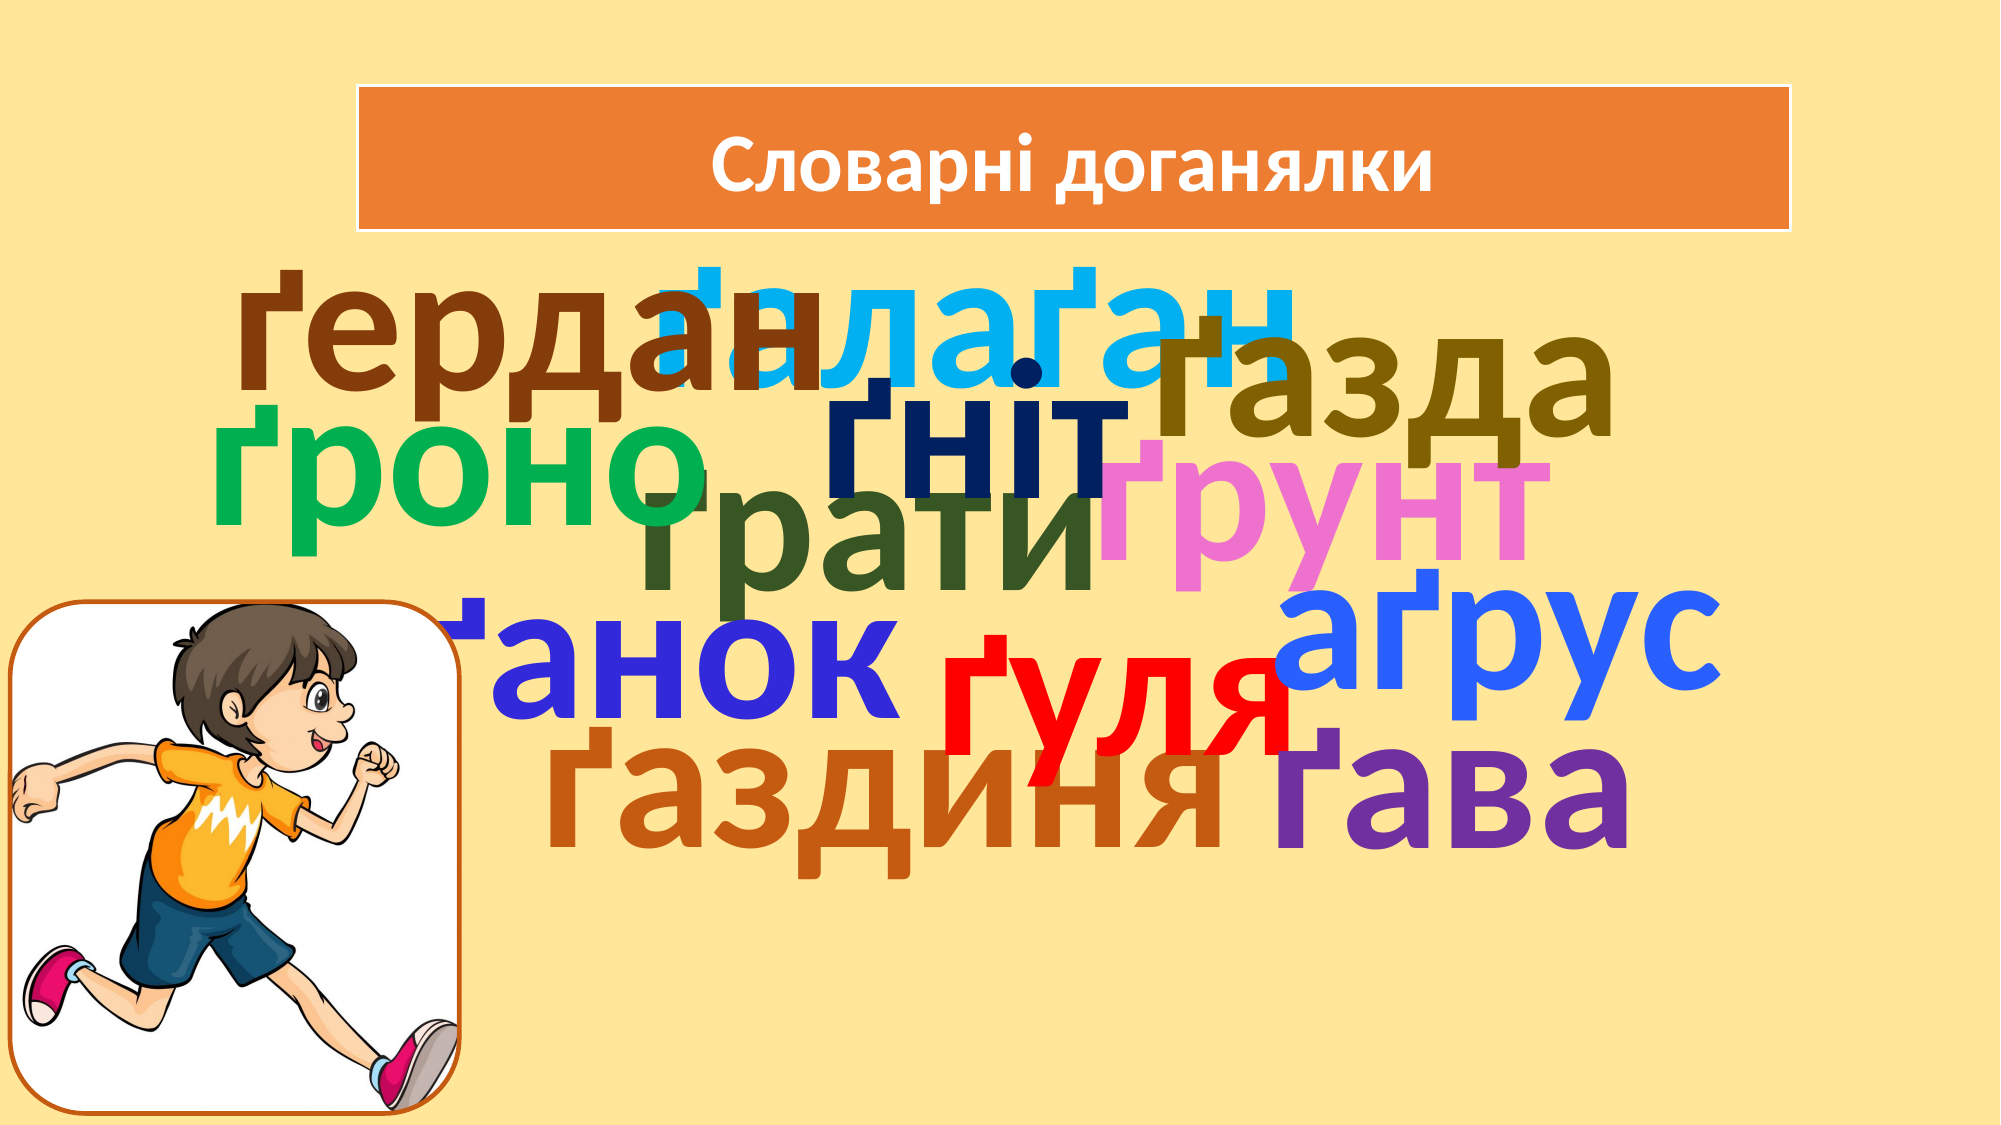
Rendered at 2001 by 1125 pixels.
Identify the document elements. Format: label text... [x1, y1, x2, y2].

text_box ґроно [191, 318, 727, 574]
text_box Словарні доганялки [356, 84, 1792, 232]
text_box ґрунт [1076, 484, 1253, 547]
text_box ґердан [215, 182, 847, 438]
text_box ґанок [398, 511, 916, 767]
text_box ґава [1253, 737, 1653, 896]
text_box ґалаґан [634, 180, 1321, 290]
text_box аґрус [1253, 481, 1739, 737]
text_box ґаздиня [525, 640, 1248, 896]
text_box ґніт [727, 290, 1245, 546]
picture [10, 601, 460, 1114]
text_box ґазда [1135, 228, 1637, 484]
text_box ґрати [916, 546, 1076, 638]
text_box ґуля [920, 547, 1253, 803]
